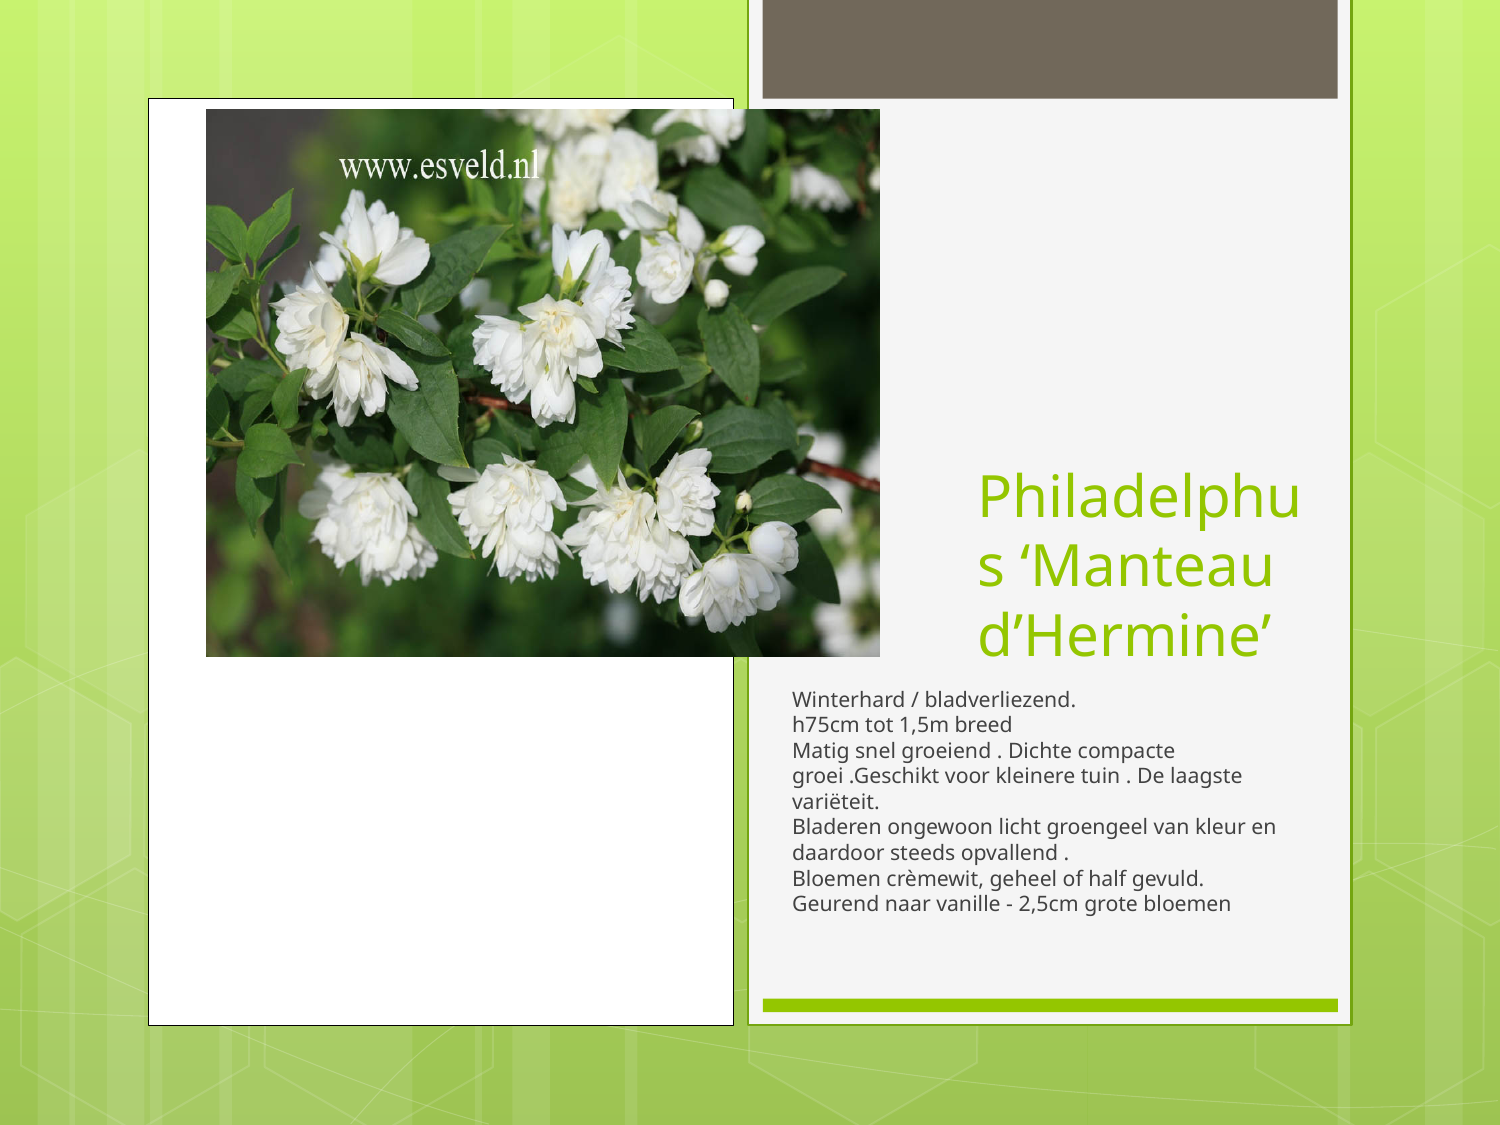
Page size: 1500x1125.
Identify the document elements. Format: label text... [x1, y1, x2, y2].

title Philadelphus ‘Manteau d’Hermine’ [962, 435, 1320, 676]
list Winterhard / bladverliezend. h75cm tot 1,5m breed Matig snel groeiend . Dichte compacte groei .Geschikt voor kleinere tuin . De laagste variëteit. Bladeren ongewoon licht groengeel van kleur en daardoor steeds opvallend . Bloemen crèmewit, geheel of half gevuld. Geurend naar vanille - 2,5cm grote bloemen [776, 678, 1319, 976]
picture [206, 109, 881, 657]
